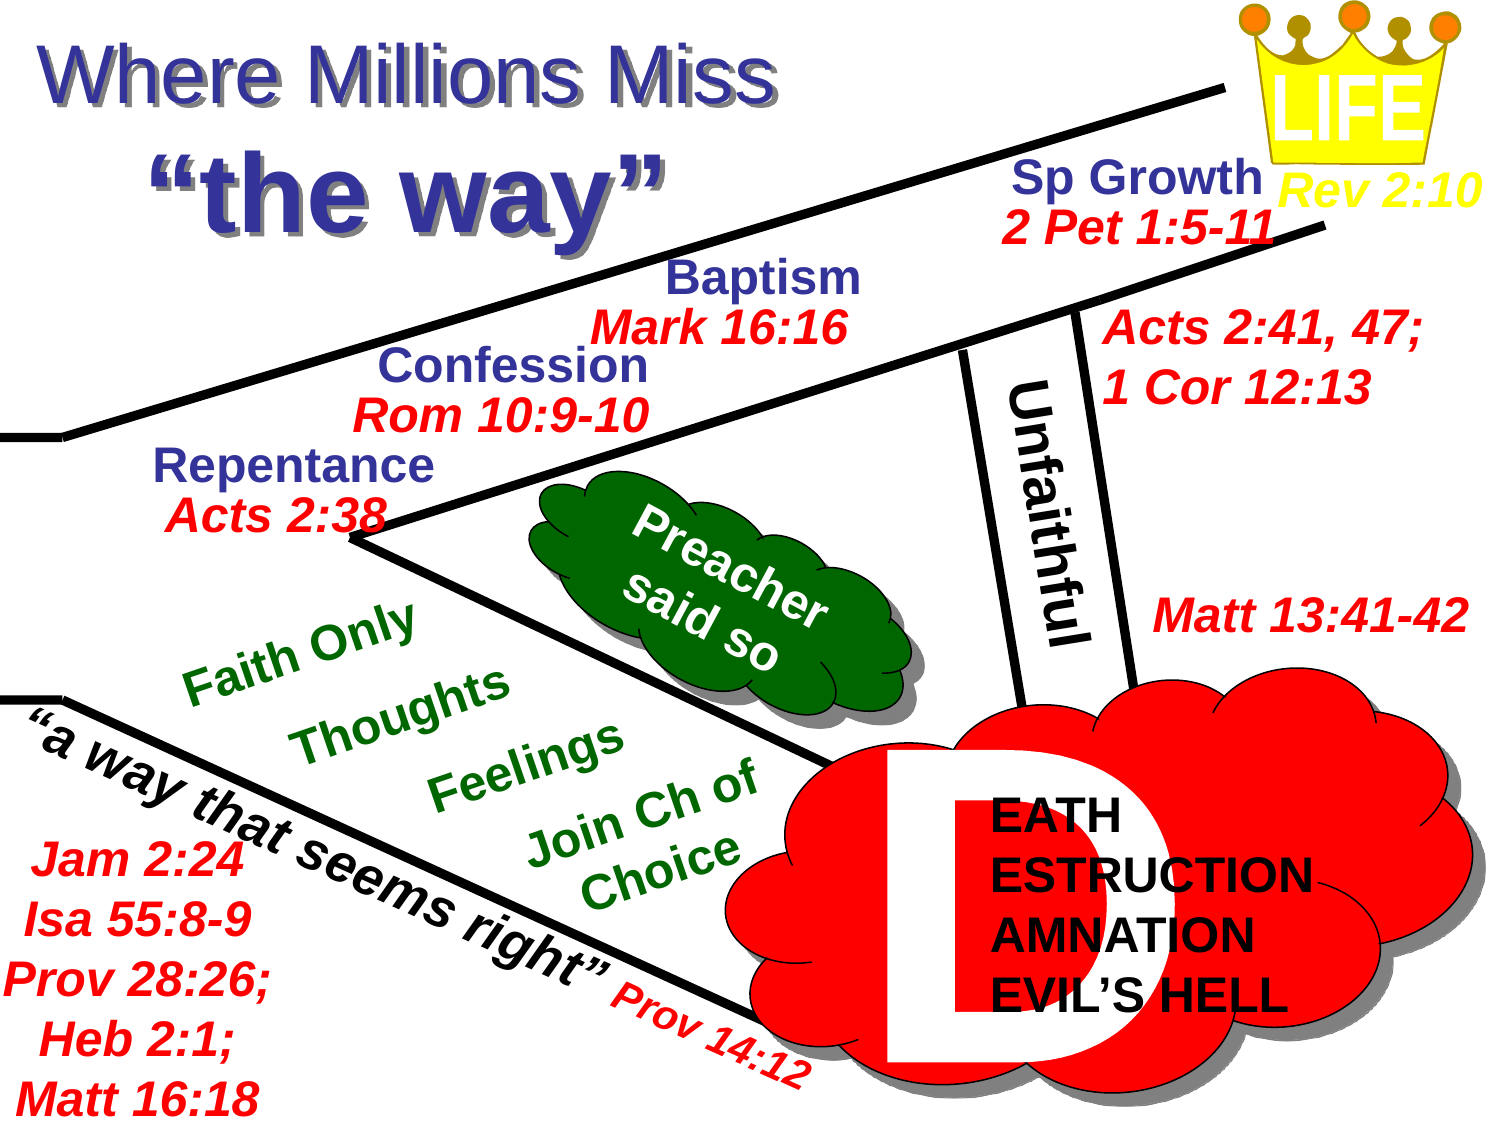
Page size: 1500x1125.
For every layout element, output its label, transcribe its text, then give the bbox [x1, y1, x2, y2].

text_box Acts 2:41, 47; 1 Cor 12:13 [1087, 287, 1500, 423]
text_box Baptism [649, 237, 888, 287]
text_box [529, 473, 604, 571]
text_box [697, 502, 912, 712]
text_box Matt 13:41-42 [1137, 574, 1488, 650]
text_box Where Millions Miss “the way” [12, 12, 800, 263]
text_box Confession [362, 324, 688, 374]
text_box Thoughts [245, 628, 554, 797]
text_box Repentance [137, 424, 463, 500]
text_box Jam 2:24 Isa 55:8-9 Prov 28:26; Heb 2:1; Matt 16:18 [0, 819, 325, 1125]
text_box “a way that seems right” Prov 14:12 [0, 675, 900, 1125]
text_box Feelings [370, 678, 679, 847]
text_box Acts 2:38 [149, 474, 438, 550]
text_box [888, 668, 1473, 1093]
text_box 2 Pet 1:5-11 [987, 187, 1325, 263]
text_box Sp Growth [987, 137, 1288, 187]
text_box Preacher said so [549, 458, 889, 725]
text_box Rev 2:10 [1288, 149, 1500, 225]
text_box EATH ESTRUCTION AMNATION EVIL’S HELL [974, 774, 1438, 1030]
text_box Unfaithful [986, 358, 1129, 738]
text_box [725, 742, 951, 1062]
text_box Join Ch of Choice [485, 727, 814, 953]
text_box Faith Only [145, 565, 454, 734]
text_box Mark 16:16 [575, 287, 925, 363]
picture [1237, 0, 1463, 167]
text_box [563, 585, 804, 715]
text_box Rom 10:9-10 [337, 374, 688, 450]
